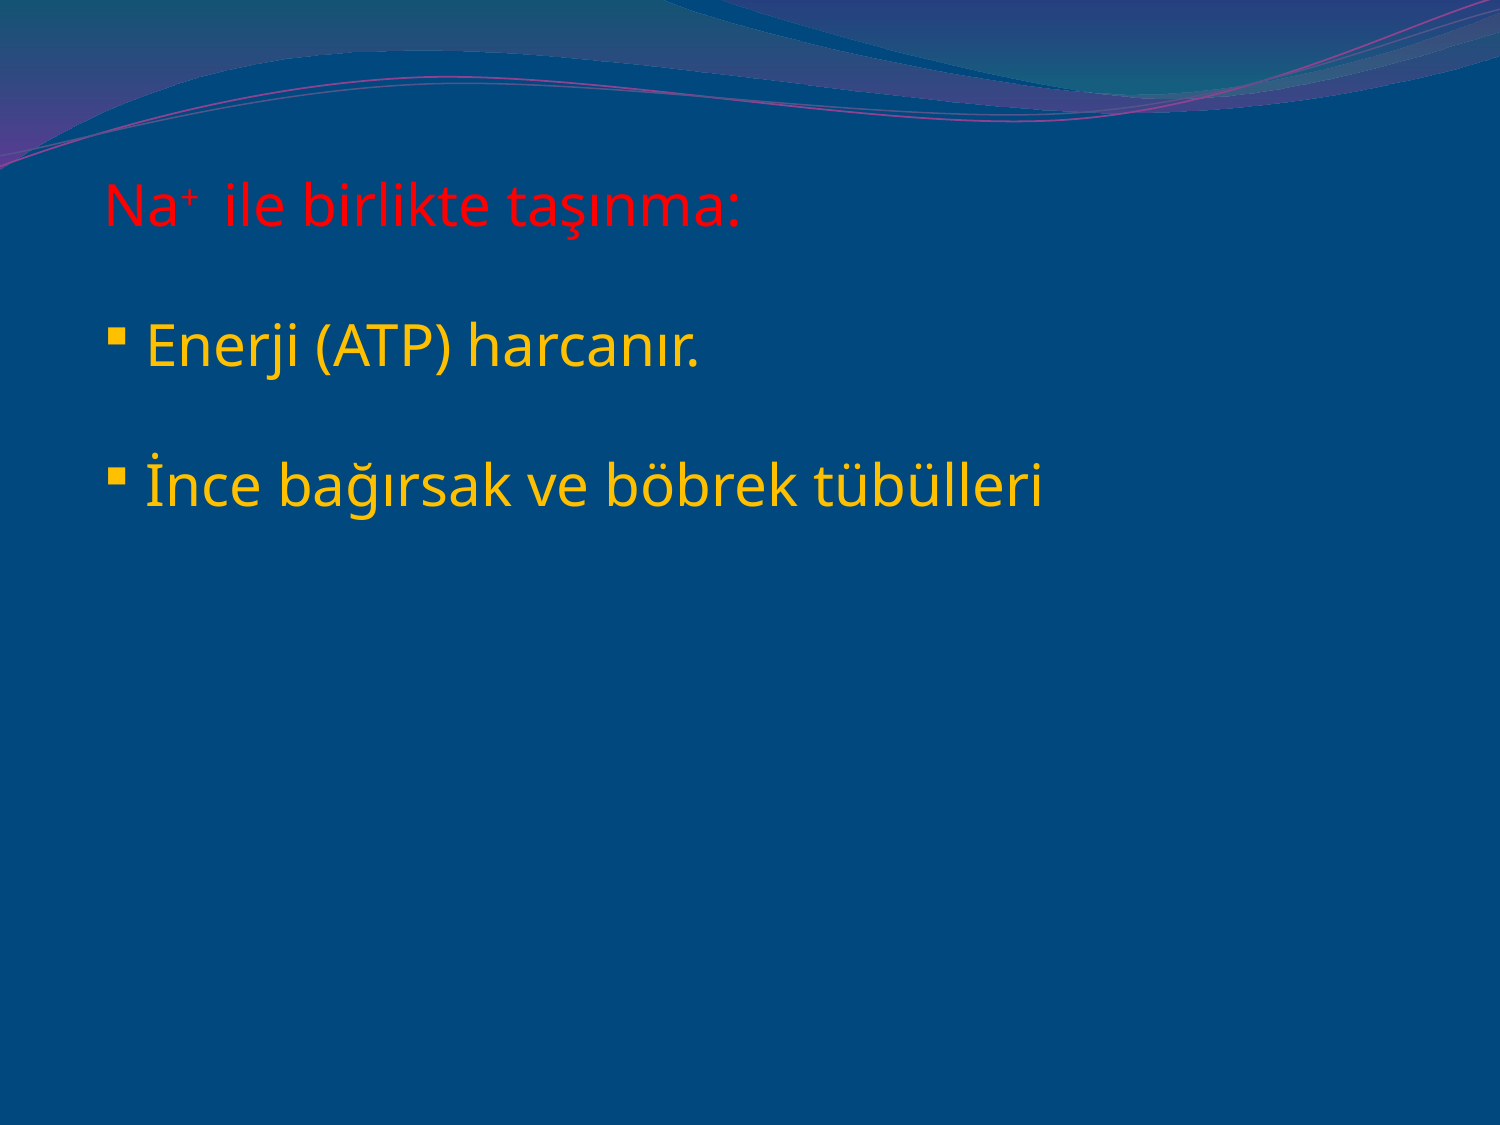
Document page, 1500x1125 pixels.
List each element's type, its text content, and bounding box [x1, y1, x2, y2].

text_box Na+ ile birlikte taşınma: Enerji (ATP) harcanır. İnce bağırsak ve böbrek tübülleri [88, 160, 1471, 526]
